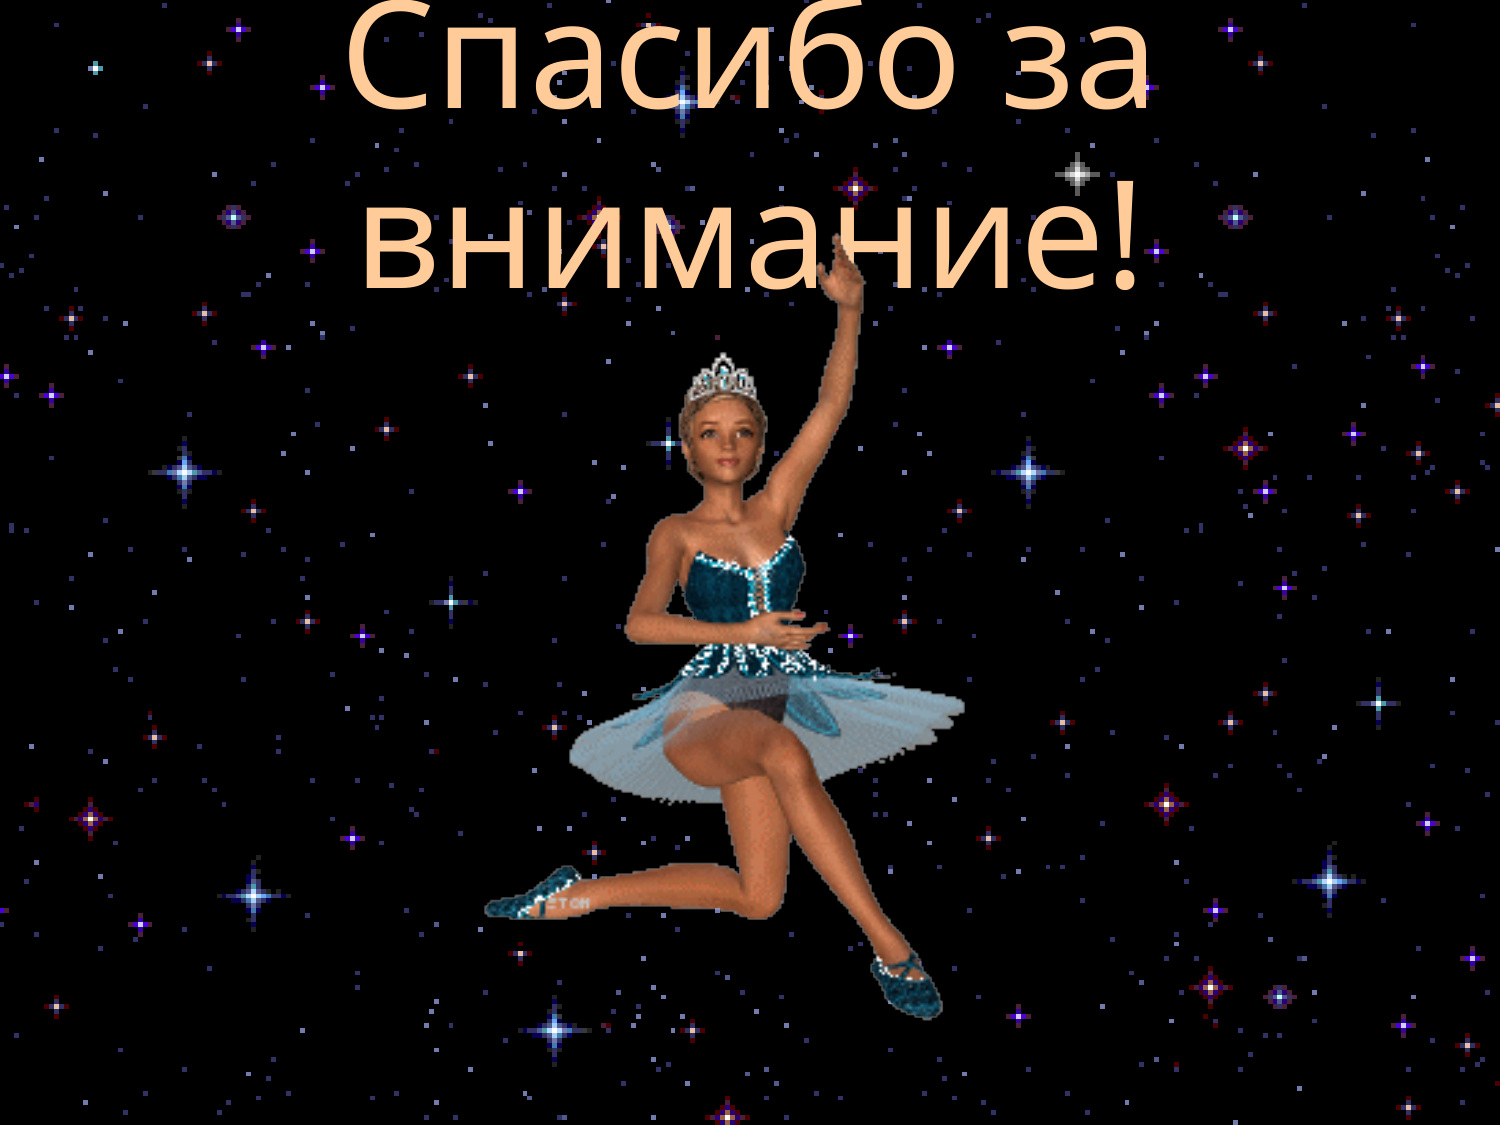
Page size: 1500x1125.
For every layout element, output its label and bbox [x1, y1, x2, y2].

list [359, 207, 1070, 1047]
picture [0, 0, 1500, 1125]
